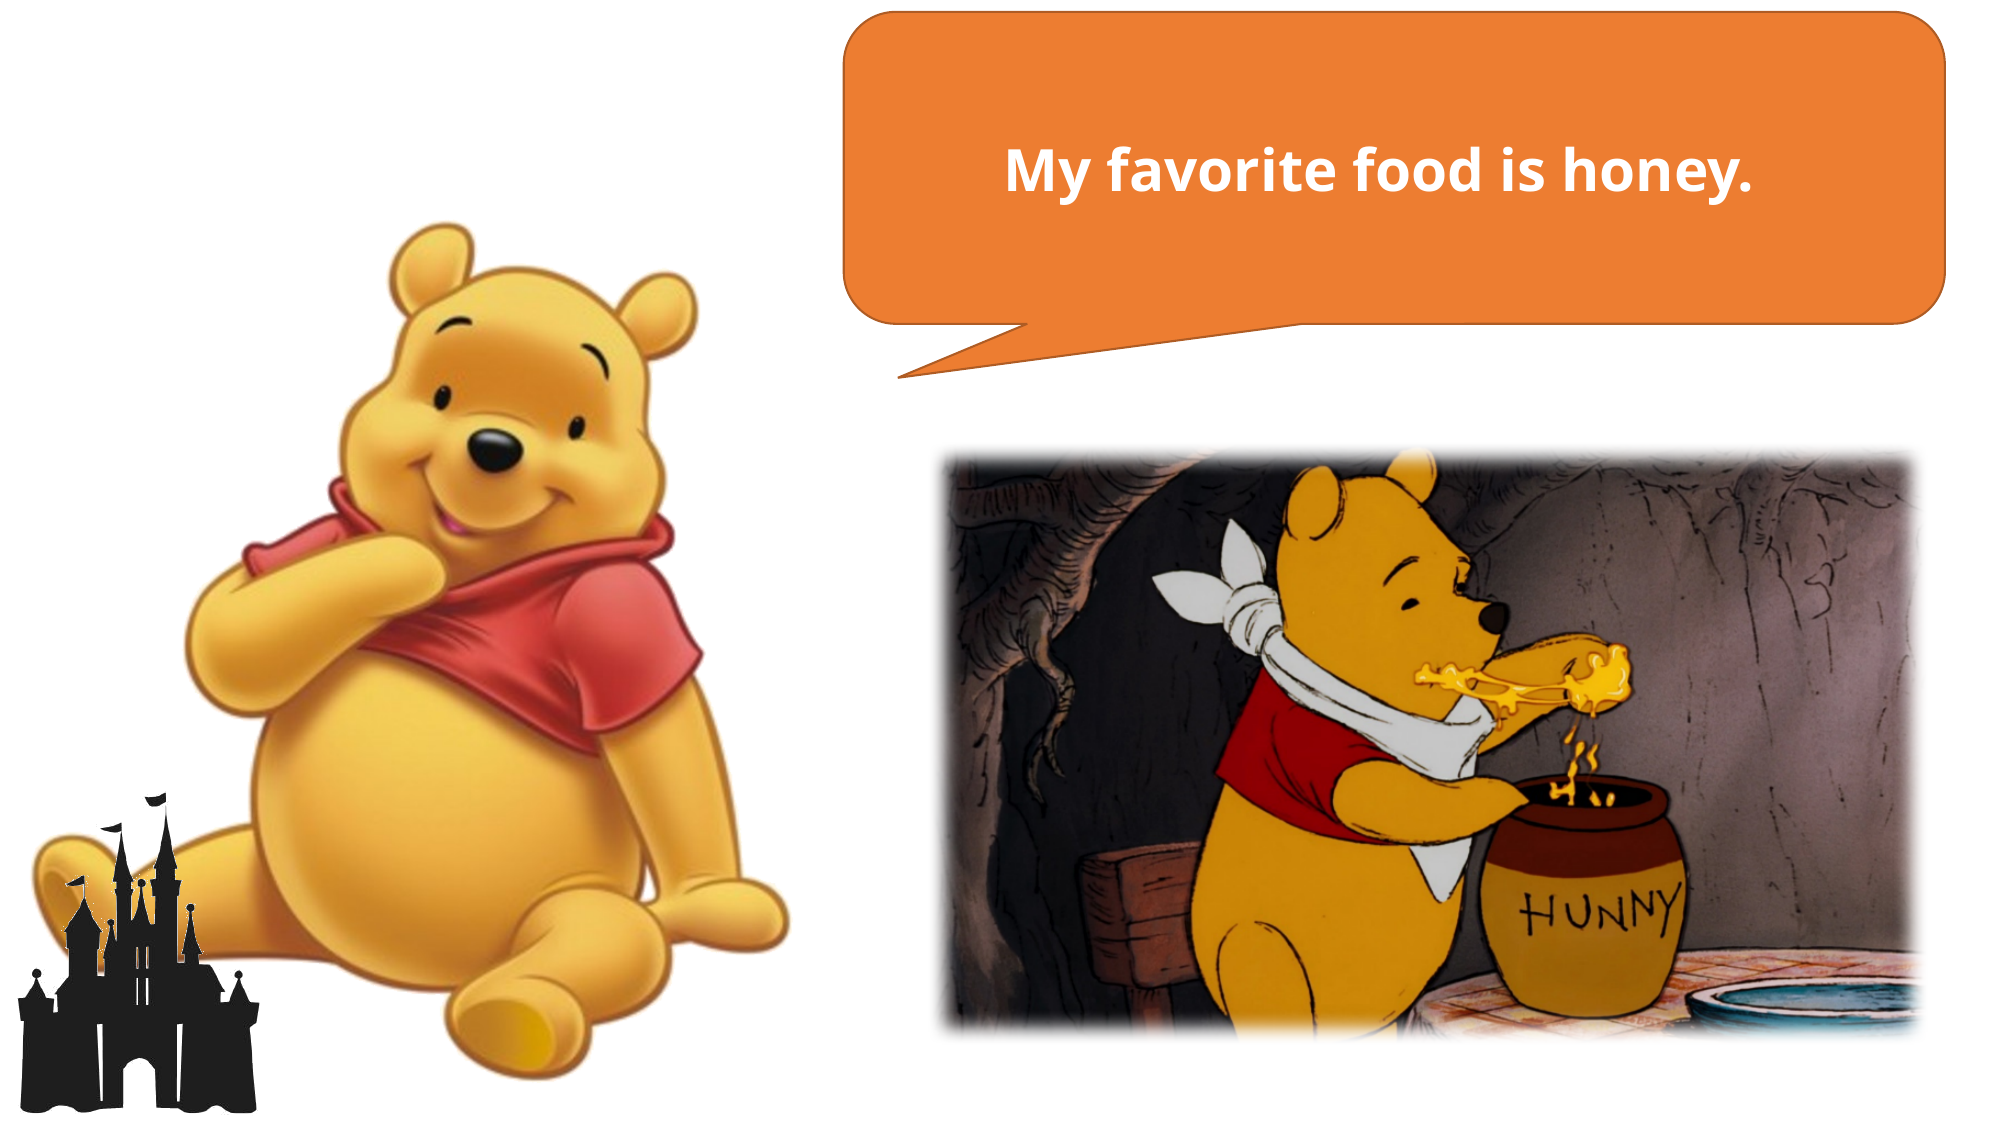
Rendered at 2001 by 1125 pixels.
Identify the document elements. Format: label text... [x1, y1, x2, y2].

text_box My favorite food is honey. [842, 10, 1946, 379]
picture [928, 442, 1928, 1045]
picture [0, 184, 858, 1125]
